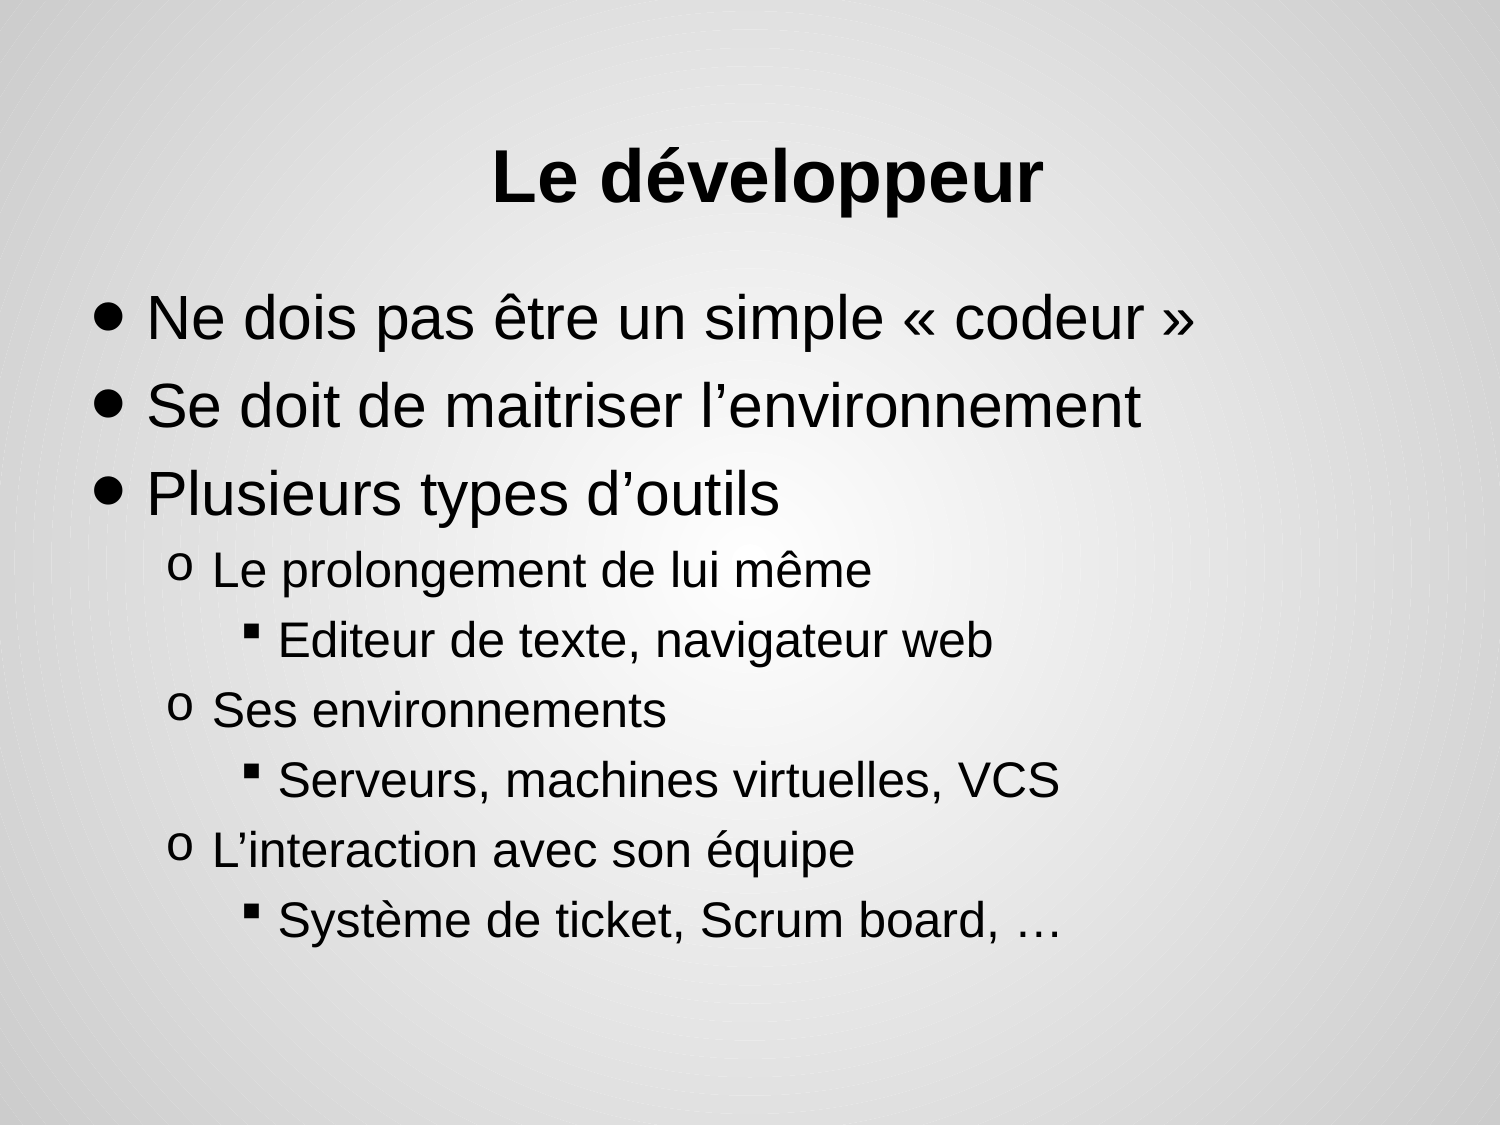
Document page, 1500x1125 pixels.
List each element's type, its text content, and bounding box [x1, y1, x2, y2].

list Ne dois pas être un simple « codeur » Se doit de maitriser l’environnement Plusieurs types d’outils Le prolongement de lui même Editeur de texte, navigateur web Ses environnements Serveurs, machines virtuelles, VCS L’interaction avec son équipe Système de ticket, Scrum board, … [75, 262, 1425, 1078]
title Le développeur [75, 45, 1425, 233]
